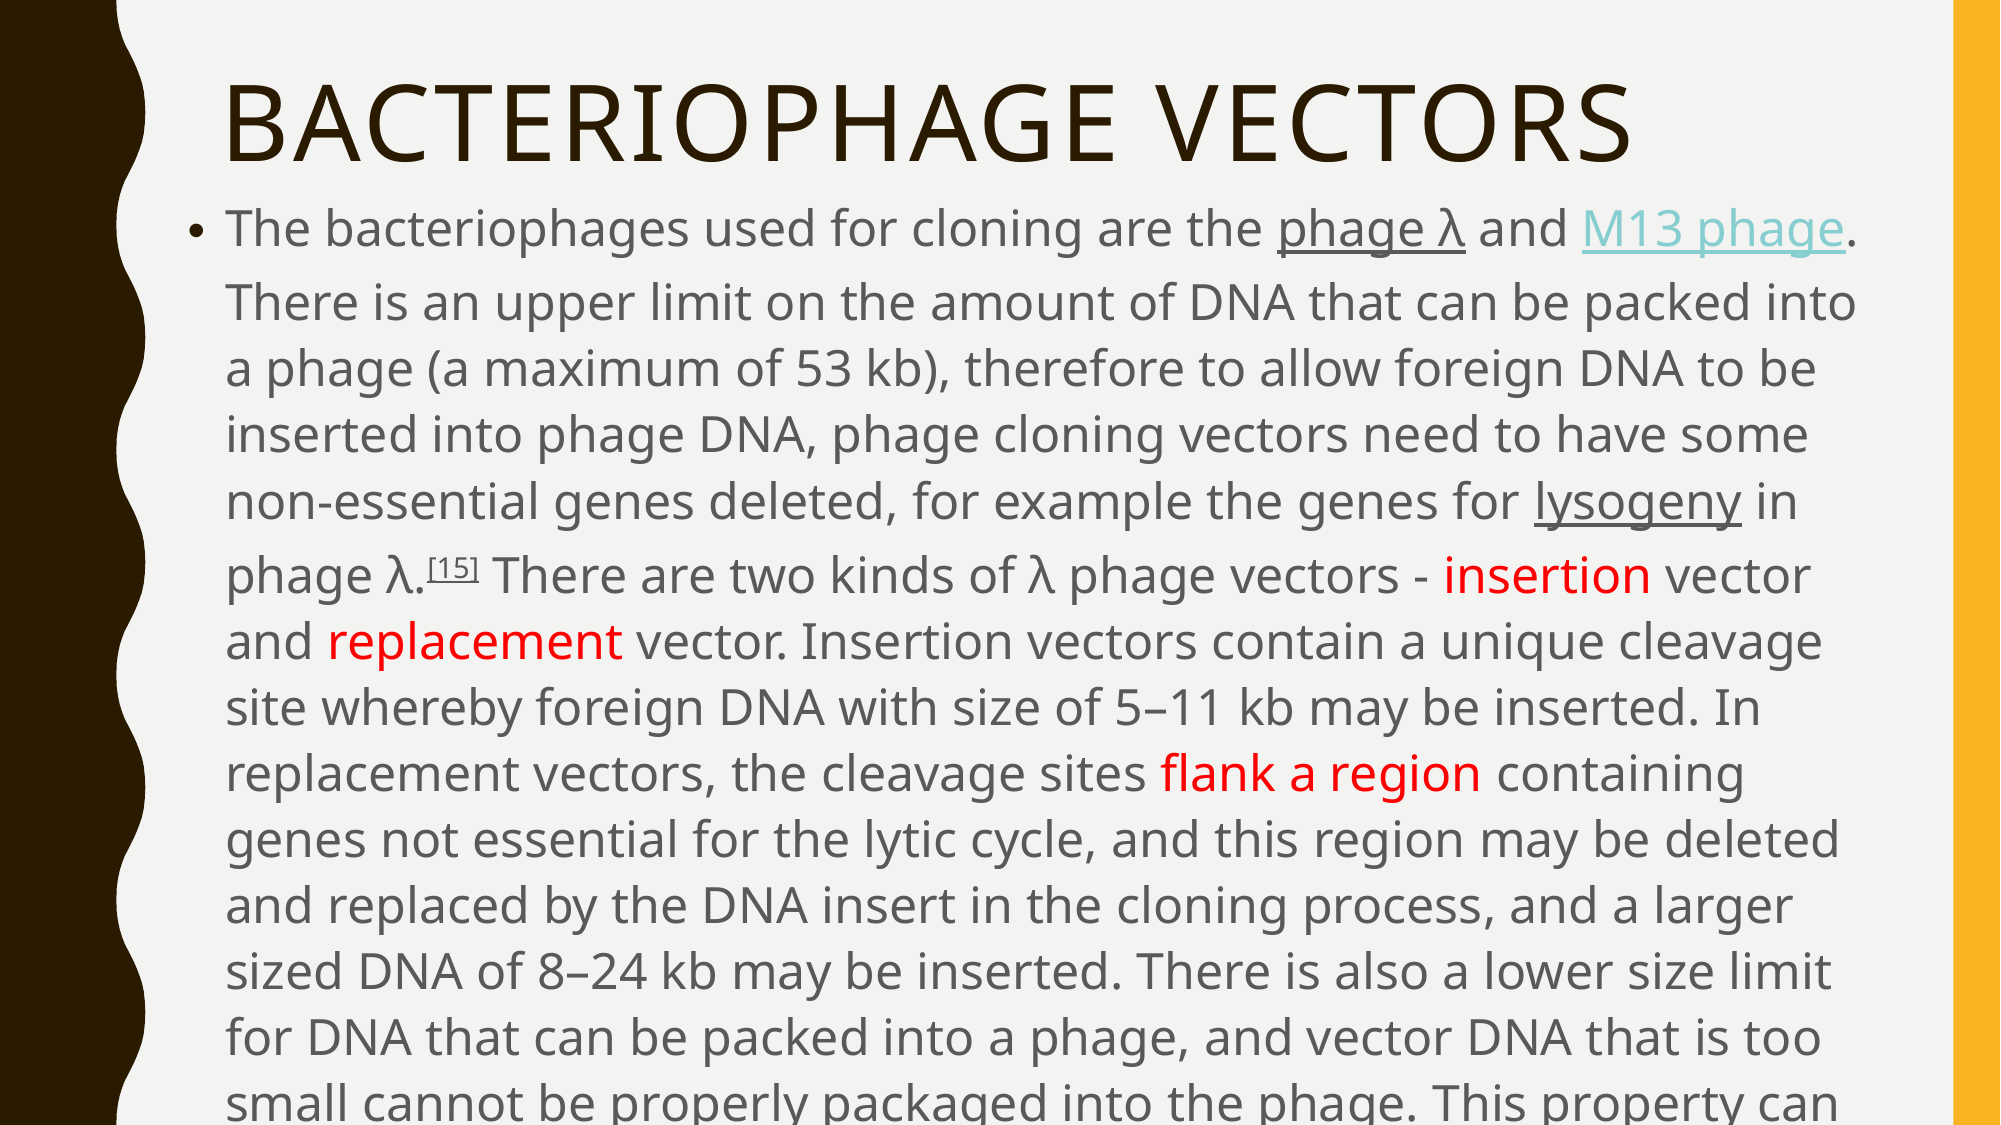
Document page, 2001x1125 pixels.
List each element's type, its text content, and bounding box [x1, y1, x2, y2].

title Bacteriophage vectors [205, 62, 1875, 181]
list The bacteriophages used for cloning are the phage λ and M13 phage. There is an upper limit on the amount of DNA that can be packed into a phage (a maximum of 53 kb), therefore to allow foreign DNA to be inserted into phage DNA, phage cloning vectors need to have some non-essential genes deleted, for example the genes for lysogeny in phage λ.[15] There are two kinds of λ phage vectors - insertion vector and replacement vector. Insertion vectors contain a unique cleavage site whereby foreign DNA with size of 5–11 kb may be inserted. In replacement vectors, the cleavage sites flank a region containing genes not essential for the lytic cycle, and this region may be deleted and replaced by the DNA insert in the cloning process, and a larger sized DNA of 8–24 kb may be inserted. There is also a lower size limit for DNA that can be packed into a phage, and vector DNA that is too small cannot be properly packaged into the phage. This property can be used for selection - vector without insert may be too small, therefore only vectors with insert may be selected for propagation [172, 181, 1875, 1112]
